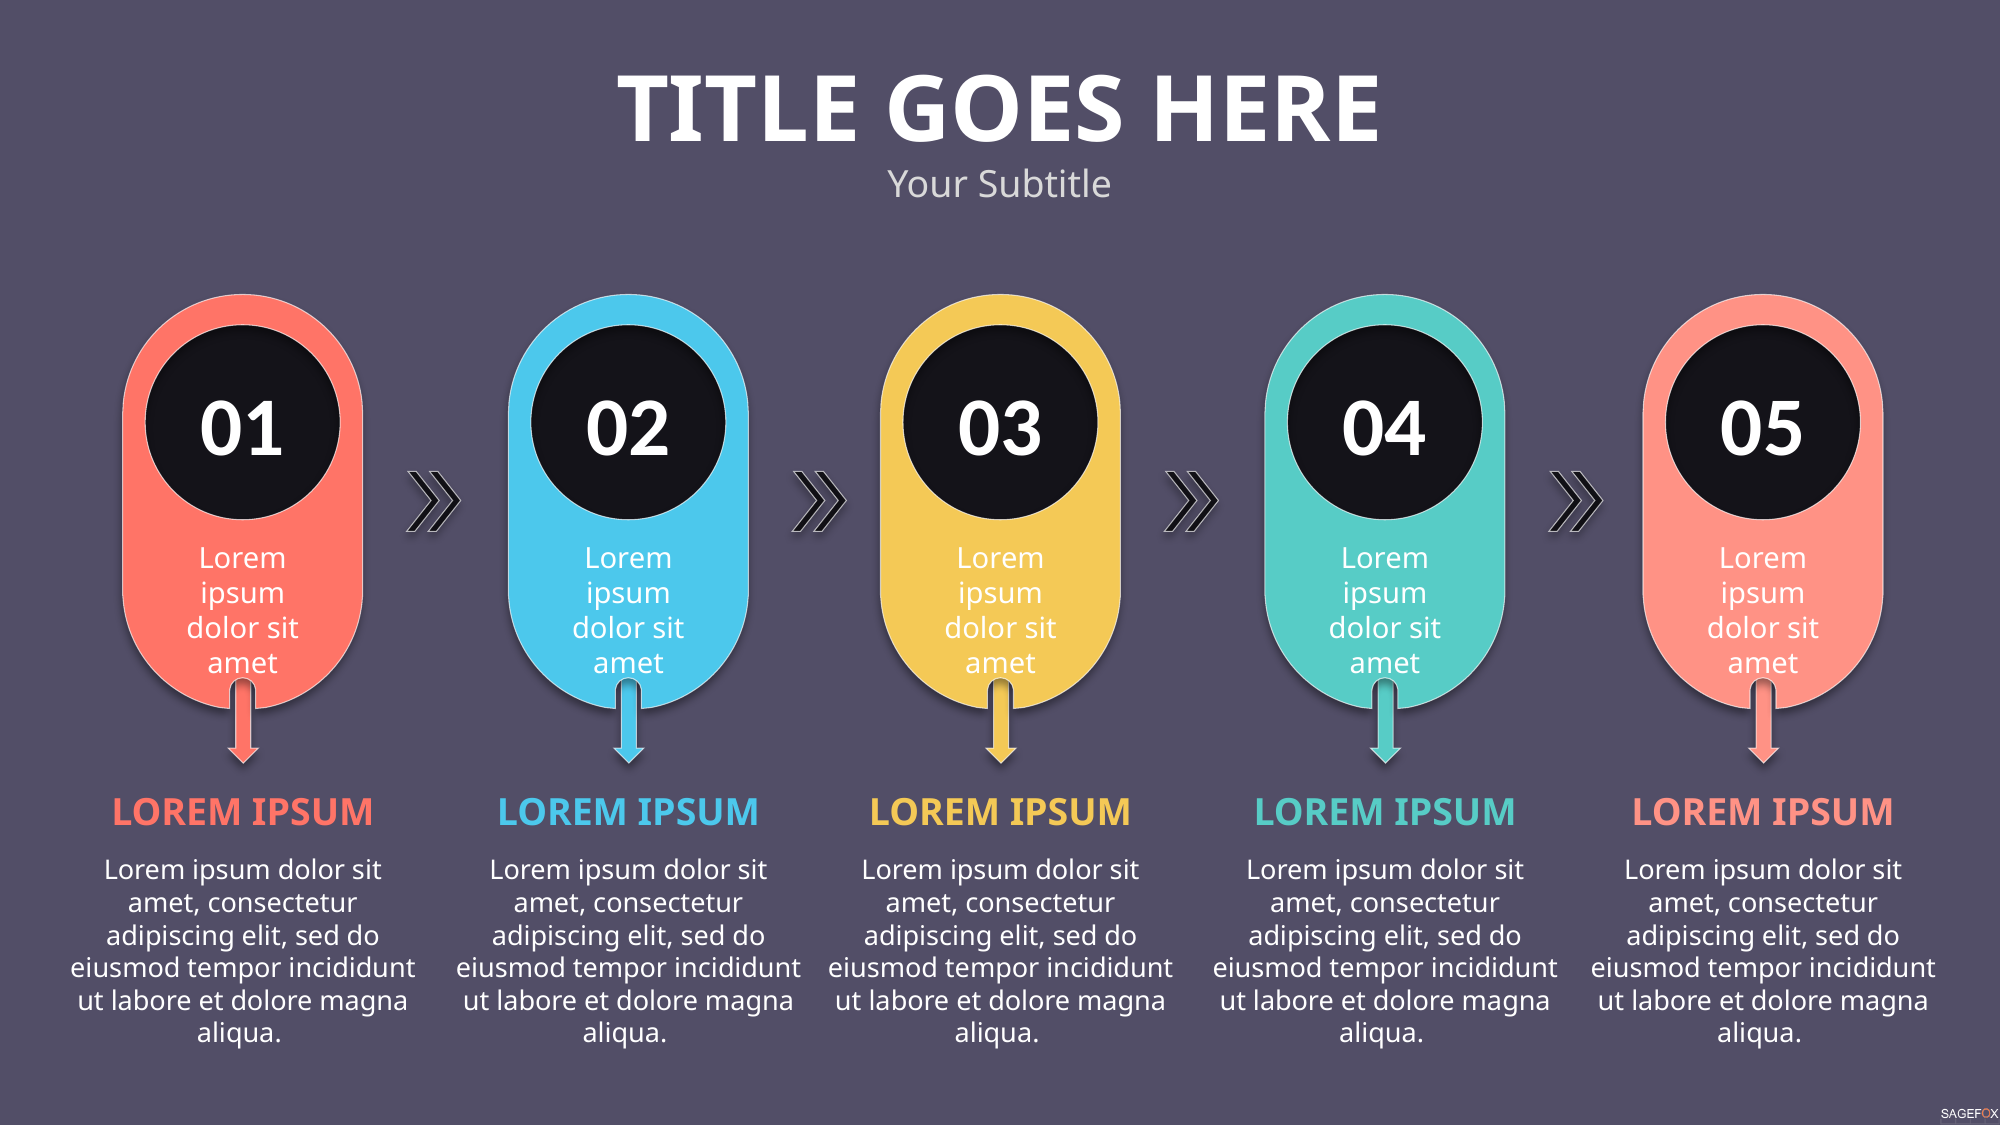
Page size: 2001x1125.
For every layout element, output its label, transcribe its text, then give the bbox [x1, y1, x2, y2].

text_box LOREM IPSUM Lorem ipsum dolor sit amet, consectetur adipiscing elit, sed do eiusmod tempor incididunt ut labore et dolore magna aliqua. [1201, 782, 1569, 1053]
text_box [1568, 470, 1605, 533]
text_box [508, 294, 749, 709]
text_box TITLE GOES HERE Your Subtitle [548, 42, 1452, 212]
text_box [1368, 709, 1404, 765]
text_box [1162, 470, 1199, 533]
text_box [1642, 294, 1884, 709]
text_box [404, 470, 441, 533]
text_box LOREM IPSUM Lorem ipsum dolor sit amet, consectetur adipiscing elit, sed do eiusmod tempor incididunt ut labore et dolore magna aliqua. [817, 782, 1184, 1053]
text_box [983, 709, 1019, 765]
text_box LOREM IPSUM Lorem ipsum dolor sit amet, consectetur adipiscing elit, sed do eiusmod tempor incididunt ut labore et dolore magna aliqua. [1579, 782, 1947, 1053]
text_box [880, 294, 1121, 709]
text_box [122, 294, 363, 709]
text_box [1264, 294, 1505, 709]
text_box [225, 709, 261, 765]
text_box [1183, 470, 1220, 533]
picture [1939, 1108, 2000, 1125]
text_box [1546, 470, 1583, 533]
text_box LOREM IPSUM Lorem ipsum dolor sit amet, consectetur adipiscing elit, sed do eiusmod tempor incididunt ut labore et dolore magna aliqua. [444, 782, 812, 1053]
text_box [426, 470, 463, 533]
text_box [1746, 709, 1782, 765]
text_box [611, 709, 647, 765]
text_box LOREM IPSUM Lorem ipsum dolor sit amet, consectetur adipiscing elit, sed do eiusmod tempor incididunt ut labore et dolore magna aliqua. [59, 782, 427, 1053]
text_box [790, 470, 827, 533]
text_box [811, 470, 848, 533]
